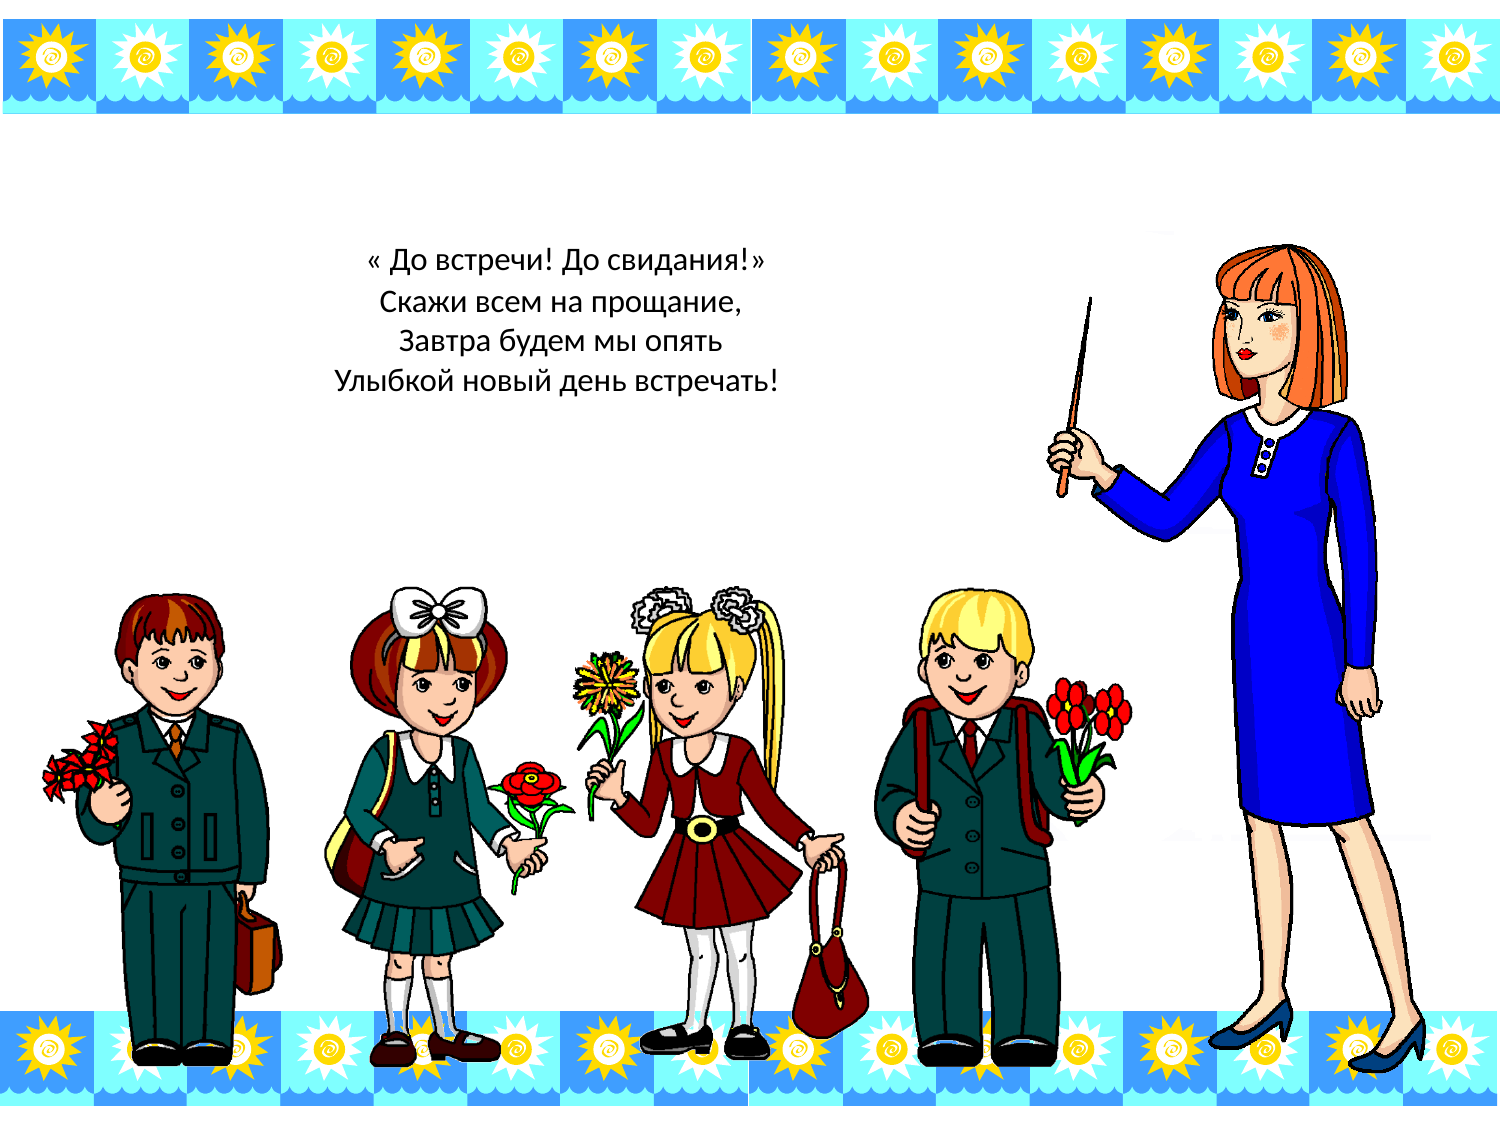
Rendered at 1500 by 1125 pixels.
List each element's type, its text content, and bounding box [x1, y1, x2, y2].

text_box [0, 1011, 1498, 1107]
title « До встречи! До свидания!» Скажи всем на прощание, Завтра будем мы опять Улыбкой новый день встречать! [159, 122, 963, 468]
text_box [2, 18, 1500, 114]
picture [29, 231, 1432, 1090]
